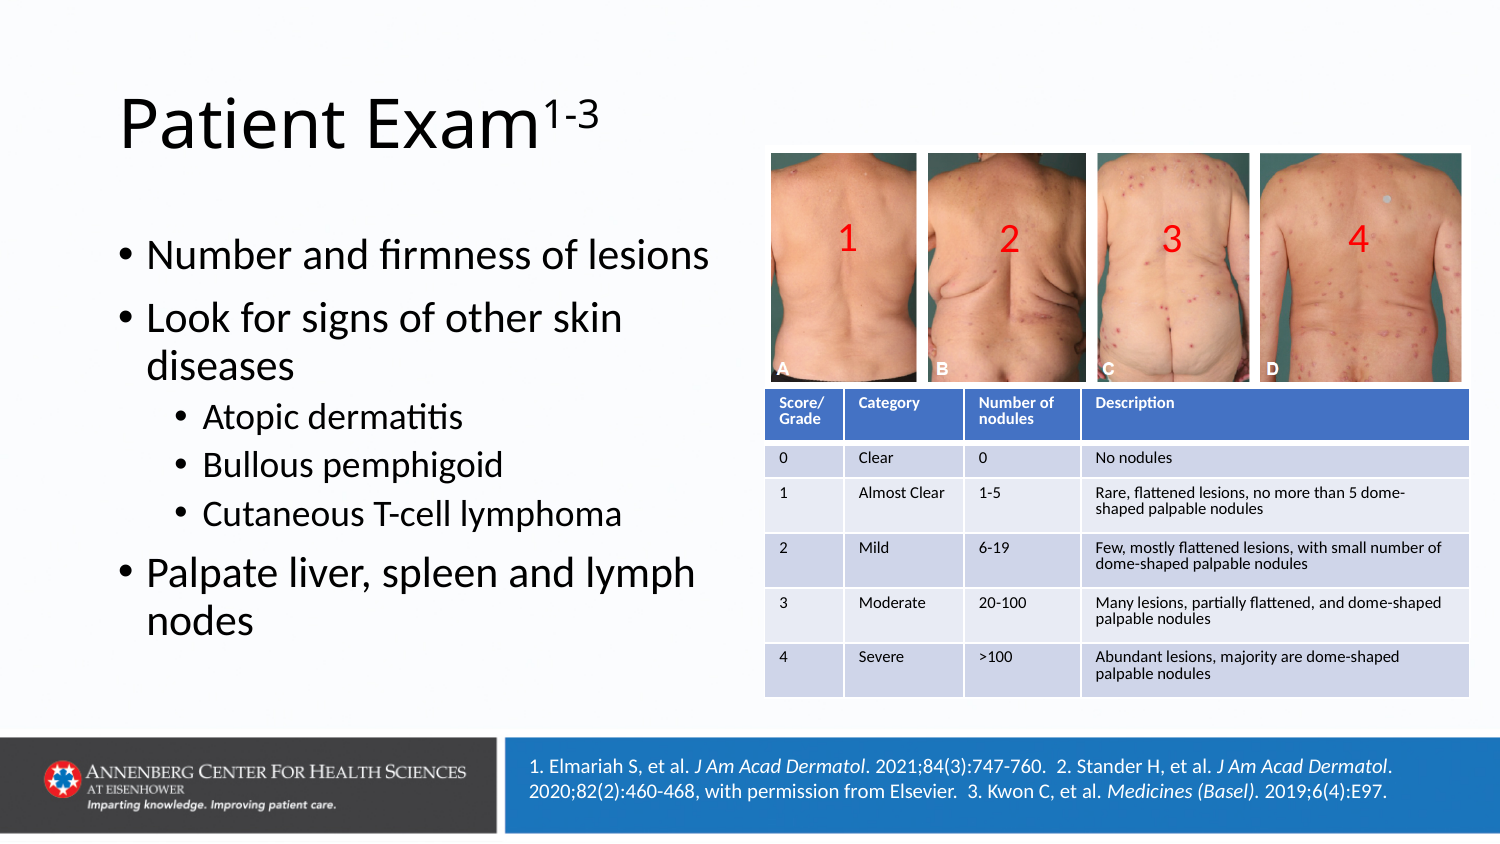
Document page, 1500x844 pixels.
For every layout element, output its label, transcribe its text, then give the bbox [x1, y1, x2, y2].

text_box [765, 145, 1470, 638]
text_box 1. Elmariah S, et al. J Am Acad Dermatol. 2021;84(3):747-760. 2. Stander H, et al. J Am Acad Dermatol. 2020;82(2):460-468, with permission from Elsevier. 3. Kwon C, et al. Medicines (Basel). 2019;6(4):E97. [514, 745, 1467, 835]
table_cell 20-100 [965, 638, 1080, 642]
picture [0, 0, 1500, 844]
table_cell 3 [765, 638, 843, 642]
table_cell Many lesions, partially flattened, and dome-shaped palpable nodules [1082, 638, 1469, 642]
table_cell Moderate [845, 638, 963, 642]
table_cell 4 [765, 644, 843, 697]
table_cell Severe [845, 644, 963, 697]
list Number and firmness of lesions Look for signs of other skin diseases Atopic dermatitis Bullous pemphigoid Cutaneous T-cell lymphoma Palpate liver, spleen and lymph nodes [103, 224, 741, 760]
title Patient Exam1-3 [103, 44, 1397, 208]
table_cell >100 [965, 644, 1080, 697]
table_cell Abundant lesions, majority are dome-shaped palpable nodules [1082, 644, 1469, 697]
